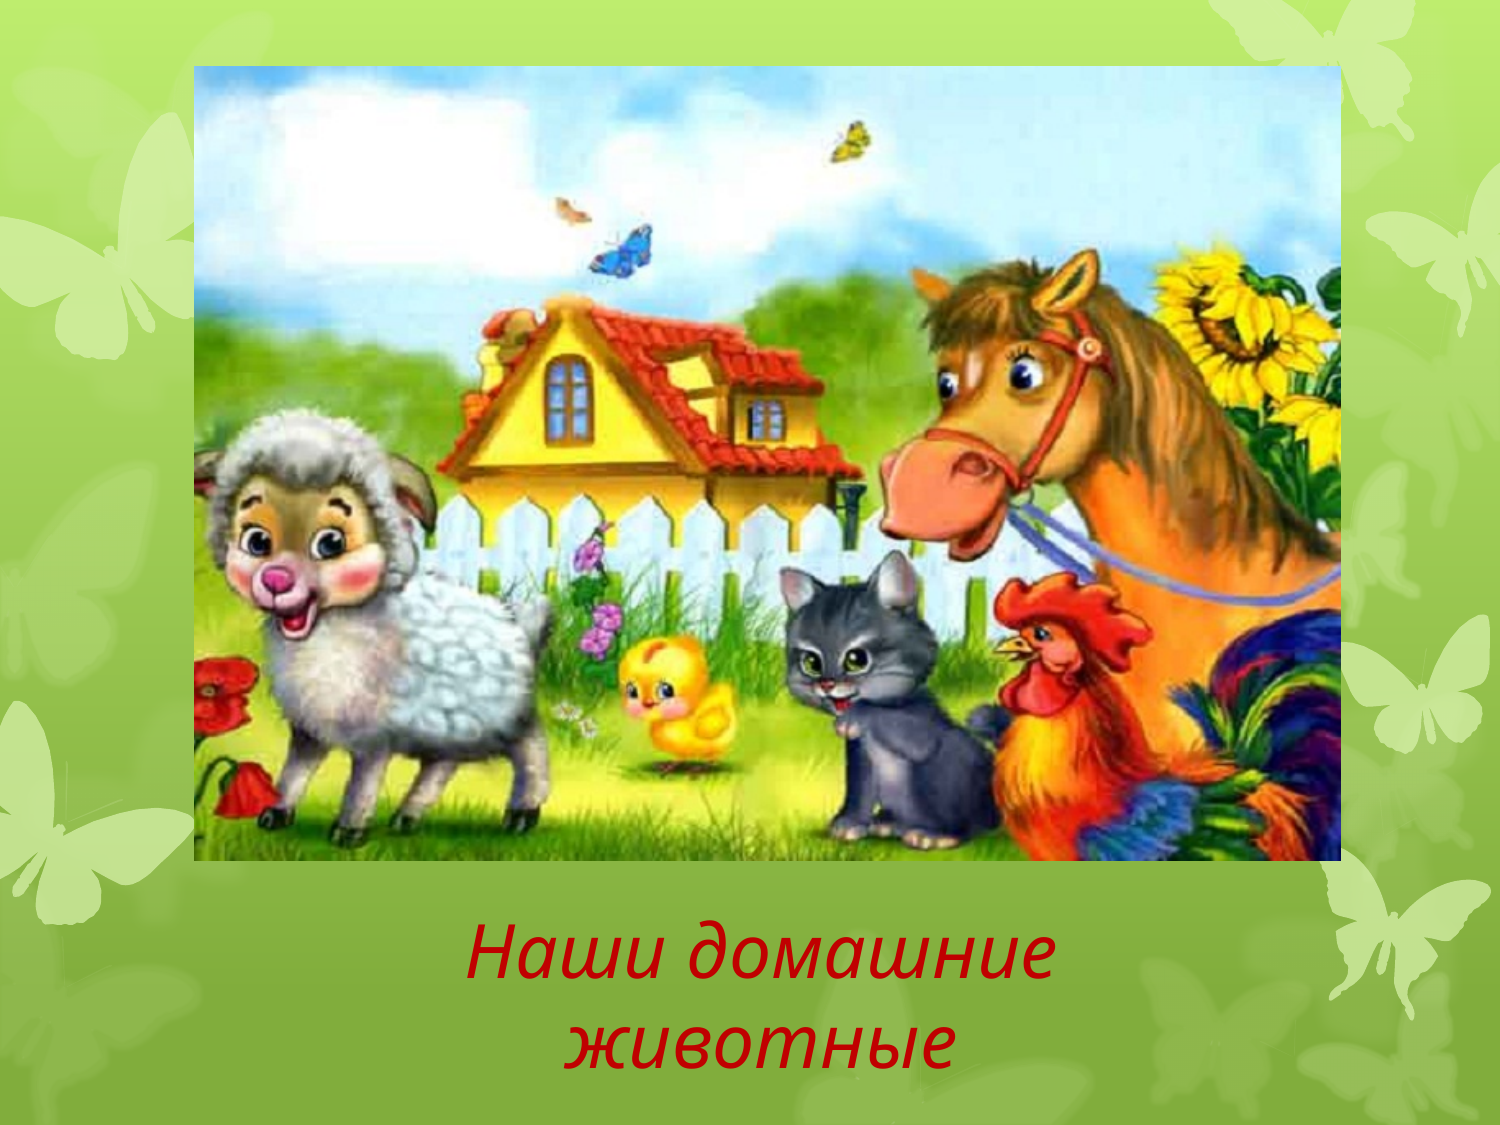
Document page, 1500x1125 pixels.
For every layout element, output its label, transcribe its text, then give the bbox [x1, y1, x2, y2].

text_box Наши домашние животные [348, 869, 1176, 1091]
picture [194, 65, 1342, 861]
